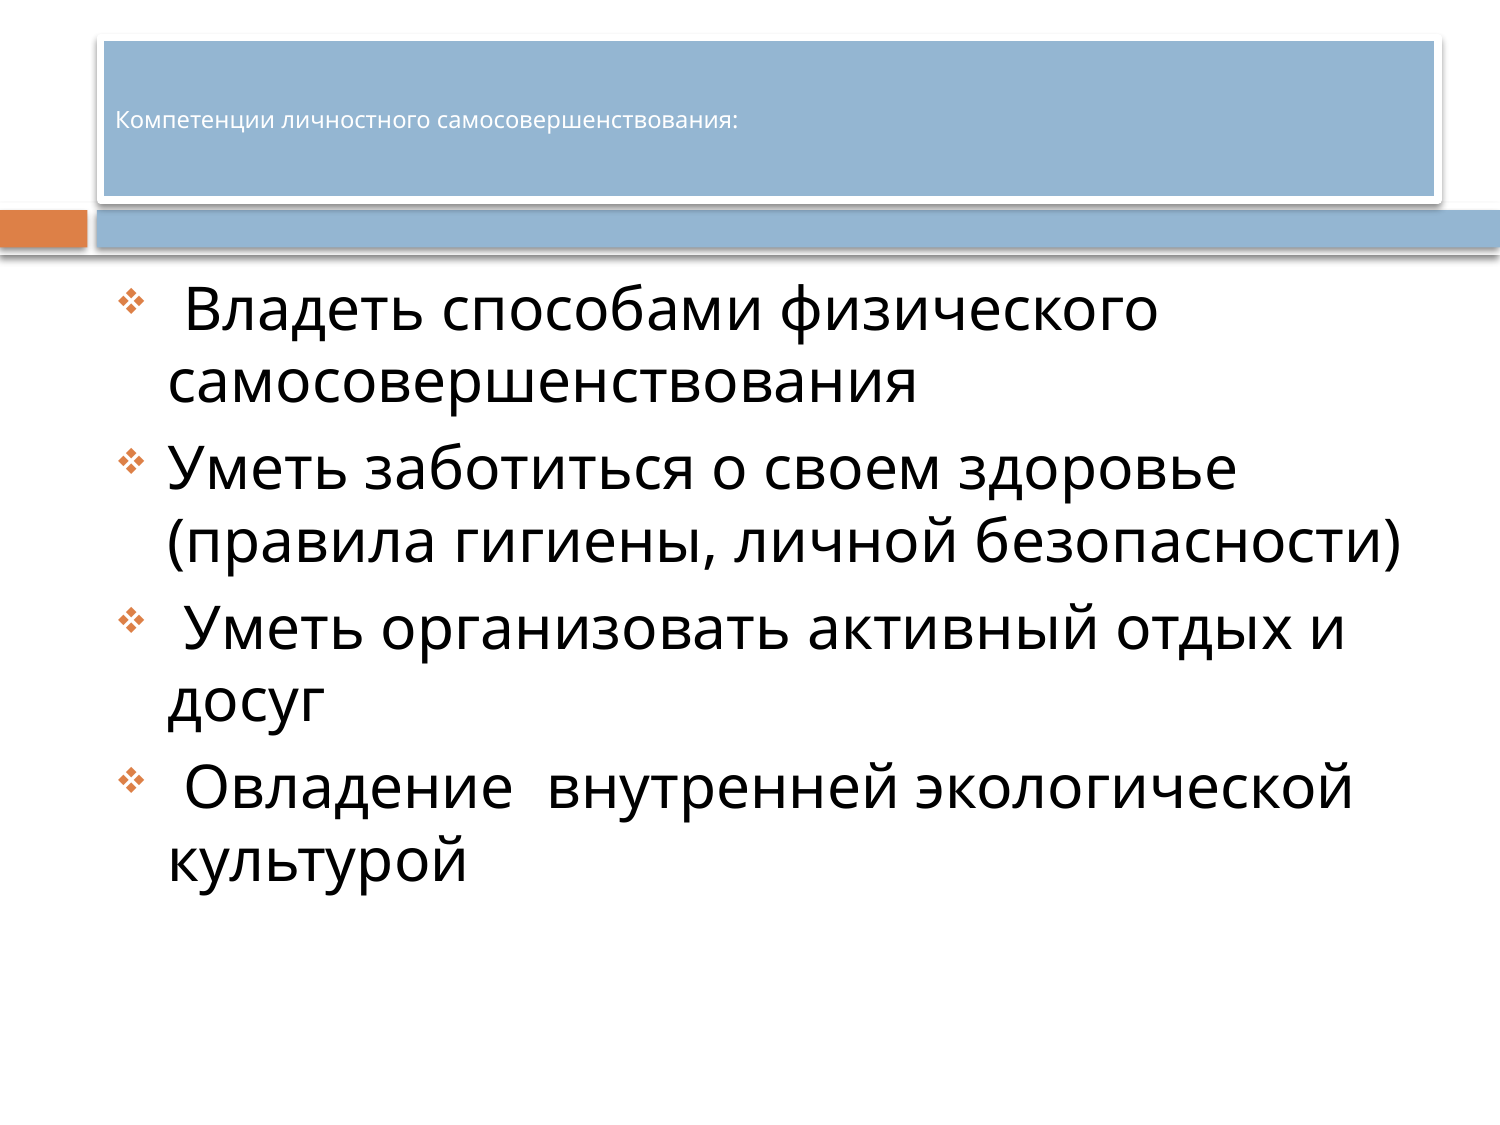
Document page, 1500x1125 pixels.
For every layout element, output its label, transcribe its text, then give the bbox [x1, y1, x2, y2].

list Владеть способами физического самосовершенствования Уметь заботиться о своем здоровье (правила гигиены, личной безопасности) Уметь организовать активный отдых и досуг Овладение внутренней экологической культурой [100, 262, 1438, 1000]
title Компетенции личностного самосовершенствования: [97, 34, 1442, 204]
